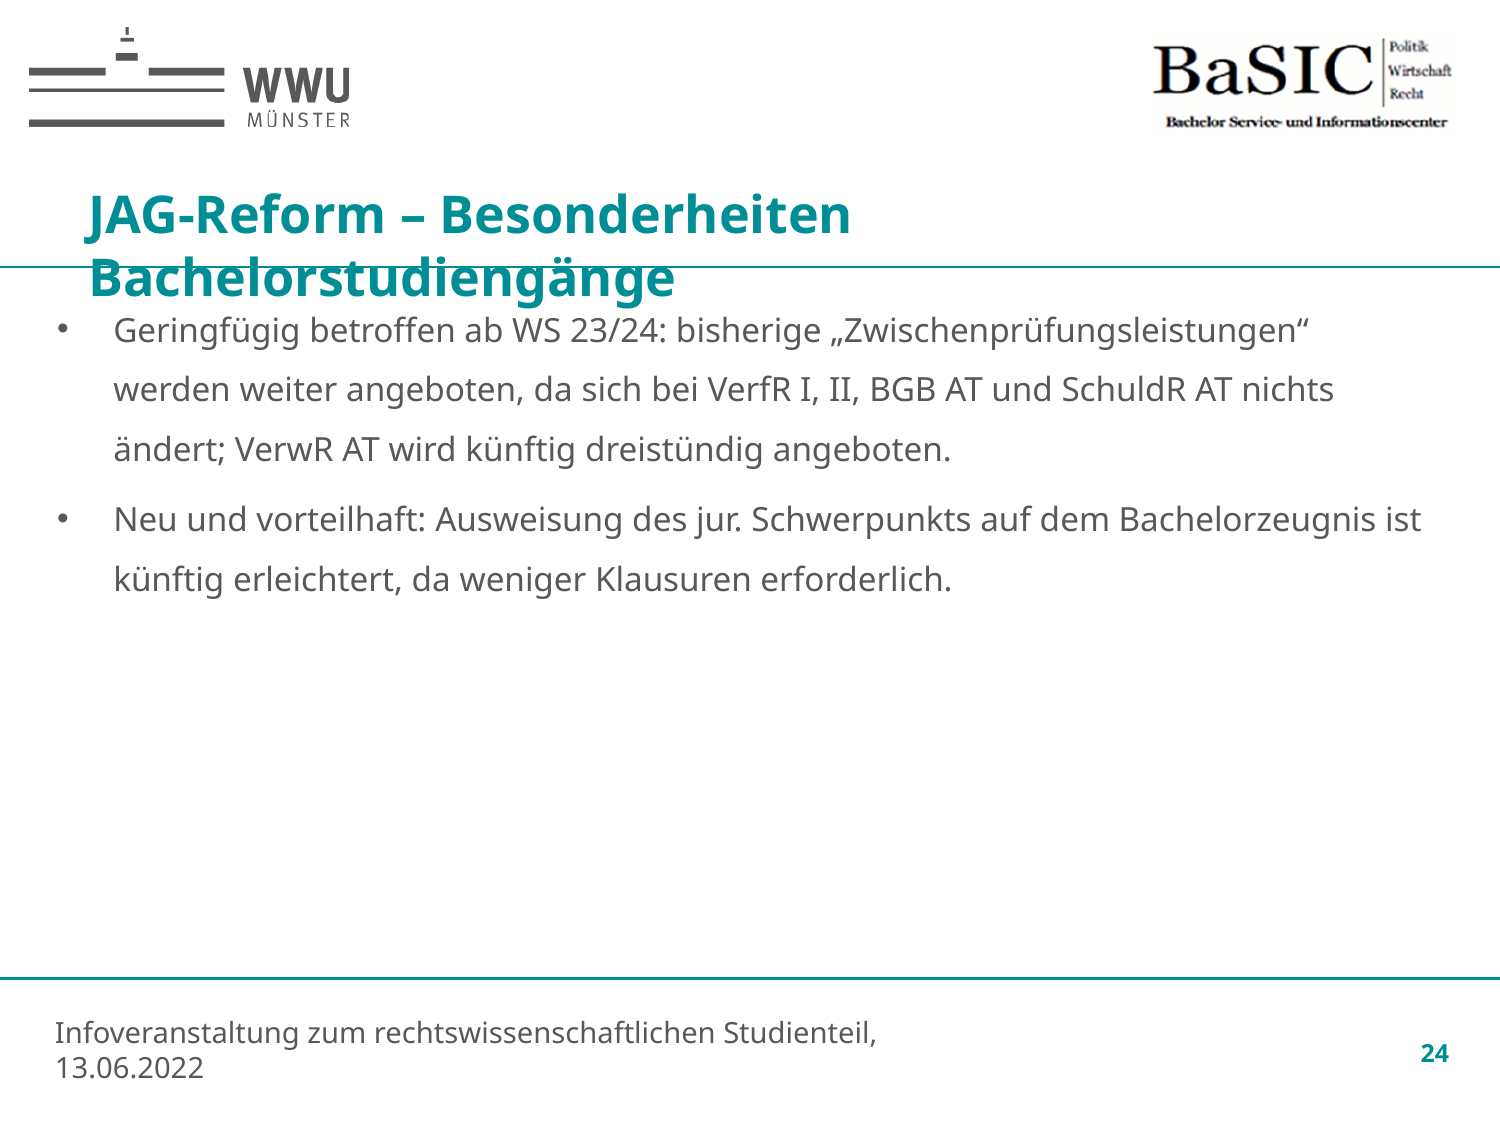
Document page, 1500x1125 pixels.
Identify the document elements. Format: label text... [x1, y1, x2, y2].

picture [29, 27, 349, 127]
list Geringfügig betroffen ab WS 23/24: bisherige „Zwischenprüfungsleistungen“ werden weiter angeboten, da sich bei VerfR I, II, BGB AT und SchuldR AT nichts ändert; VerwR AT wird künftig dreistündig angeboten. Neu und vorteilhaft: Ausweisung des jur. Schwerpunkts auf dem Bachelorzeugnis ist künftig erleichtert, da weniger Klausuren erforderlich. [57, 288, 1428, 1011]
text_box JAG-Reform – Besonderheiten Bachelorstudiengänge [88, 181, 1411, 266]
slide_number 24 [1367, 1012, 1456, 1072]
picture [1152, 33, 1456, 135]
